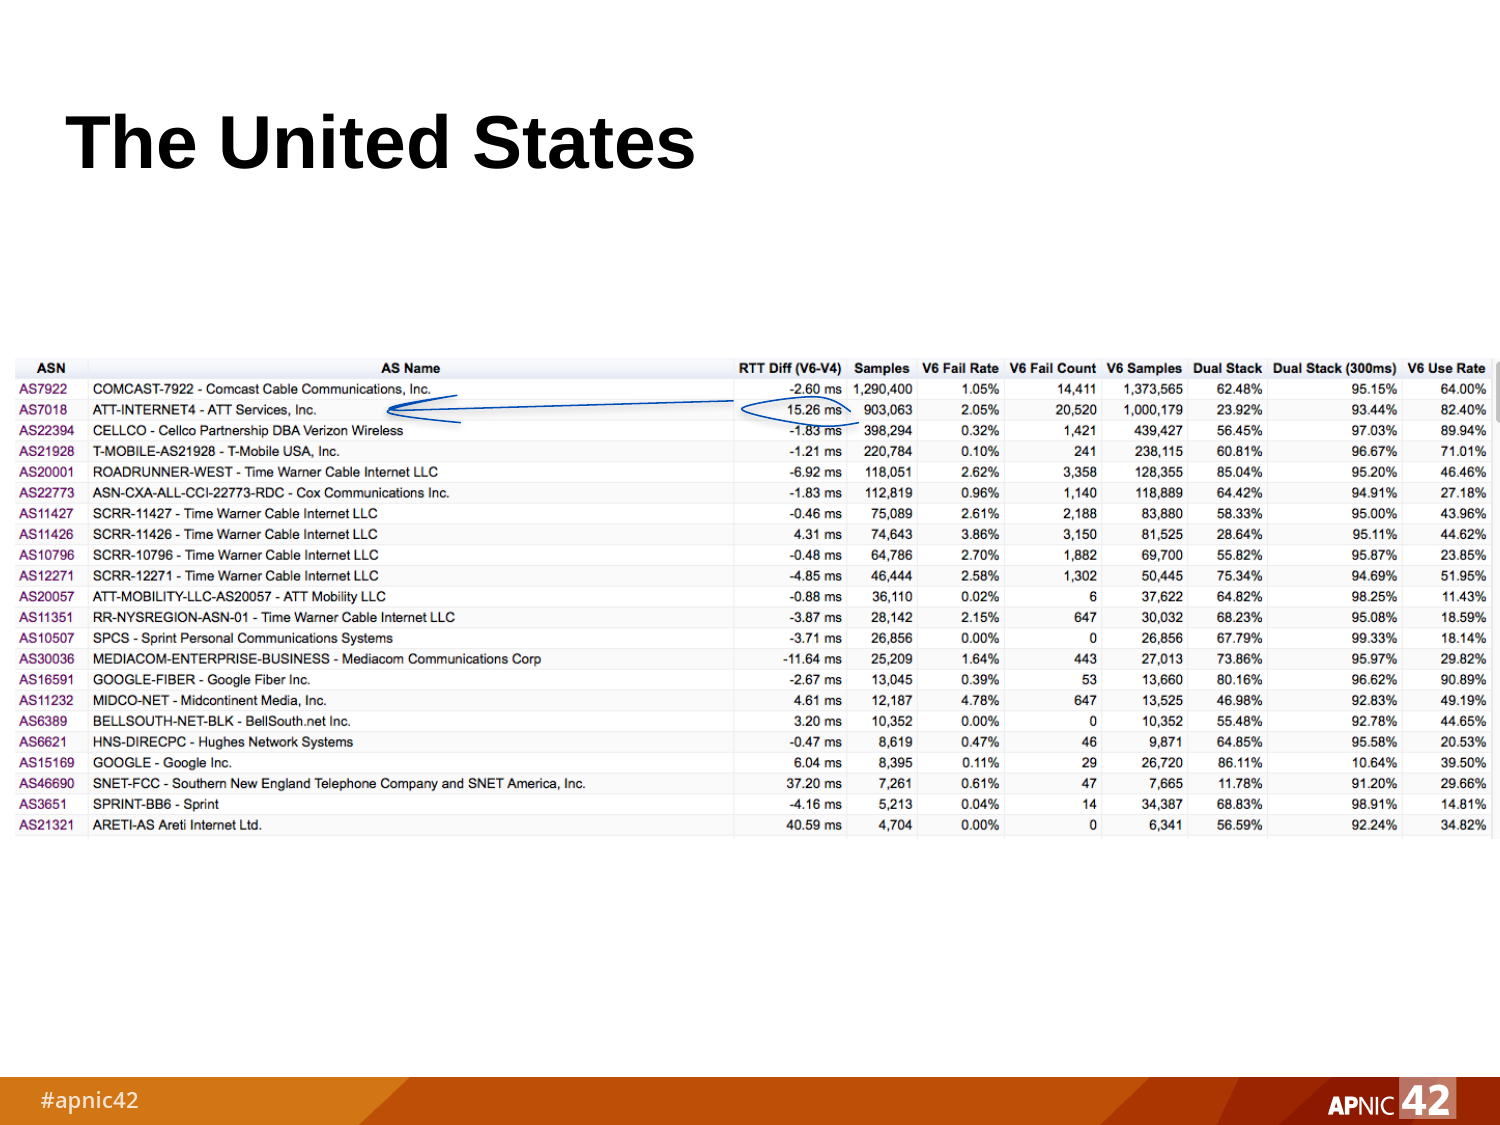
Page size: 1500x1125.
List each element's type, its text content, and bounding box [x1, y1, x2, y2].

title The United States [64, 45, 1436, 233]
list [9, 347, 1500, 839]
picture [0, 1077, 1500, 1125]
